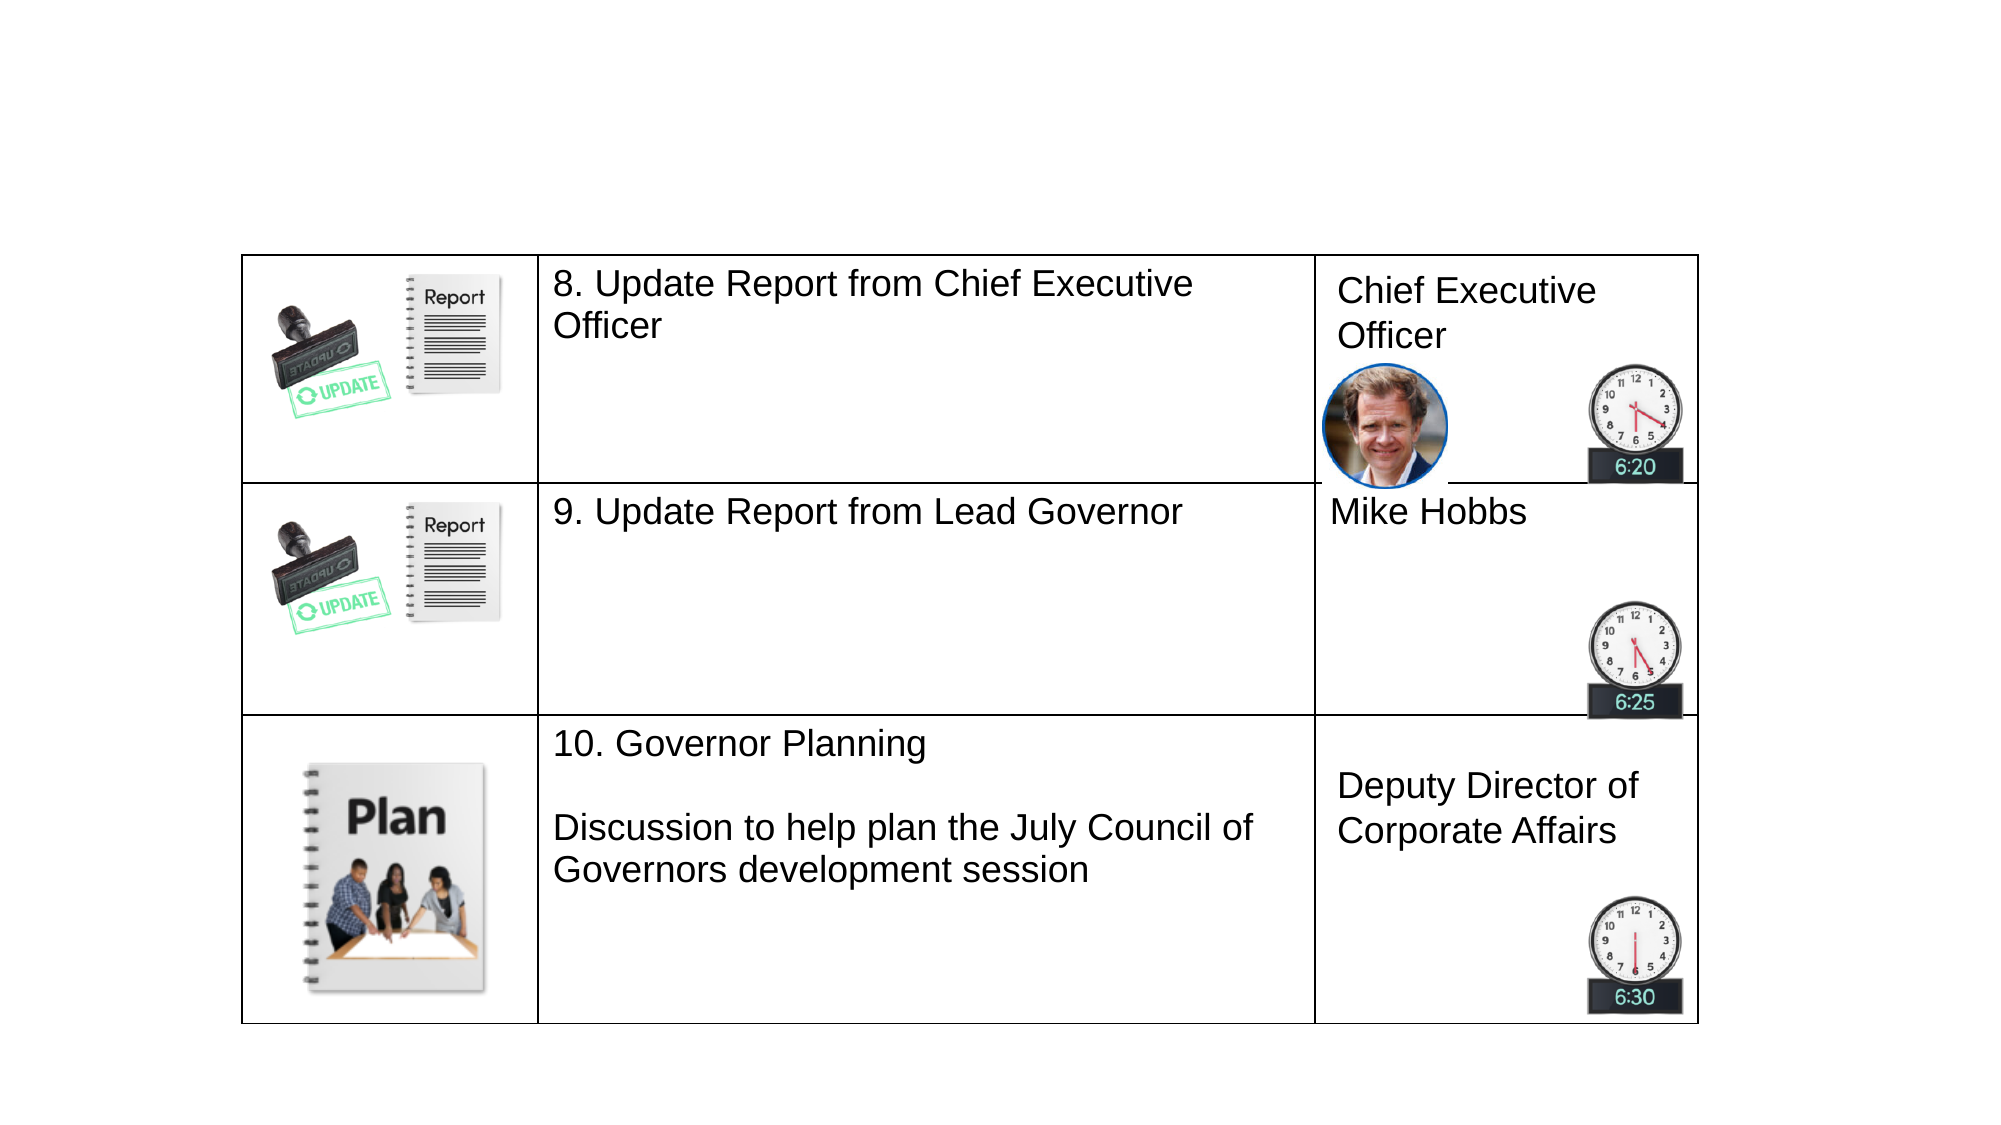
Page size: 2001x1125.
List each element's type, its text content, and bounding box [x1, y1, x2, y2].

table_cell [243, 484, 537, 714]
picture [267, 271, 518, 427]
picture [267, 754, 518, 1005]
picture [1572, 892, 1698, 1018]
table_header 8. Update Report from Chief Executive Officer [539, 256, 1314, 482]
text_box Deputy Director of Corporate Affairs [1322, 753, 1670, 859]
text_box Chief Executive Officer [1322, 258, 1699, 364]
picture [267, 499, 518, 643]
table_cell [243, 716, 537, 1023]
table_header [1316, 256, 1697, 482]
table_cell Mike Hobbs [1316, 484, 1697, 714]
picture [1572, 597, 1698, 723]
table_cell 10. Governor Planning Discussion to help plan the July Council of Governors development session [539, 716, 1314, 1023]
table_cell 9. Update Report from Lead Governor [539, 484, 1314, 714]
table_header [243, 256, 537, 482]
picture [1322, 363, 1448, 489]
picture [1572, 360, 1699, 488]
table_cell [1316, 716, 1697, 1023]
